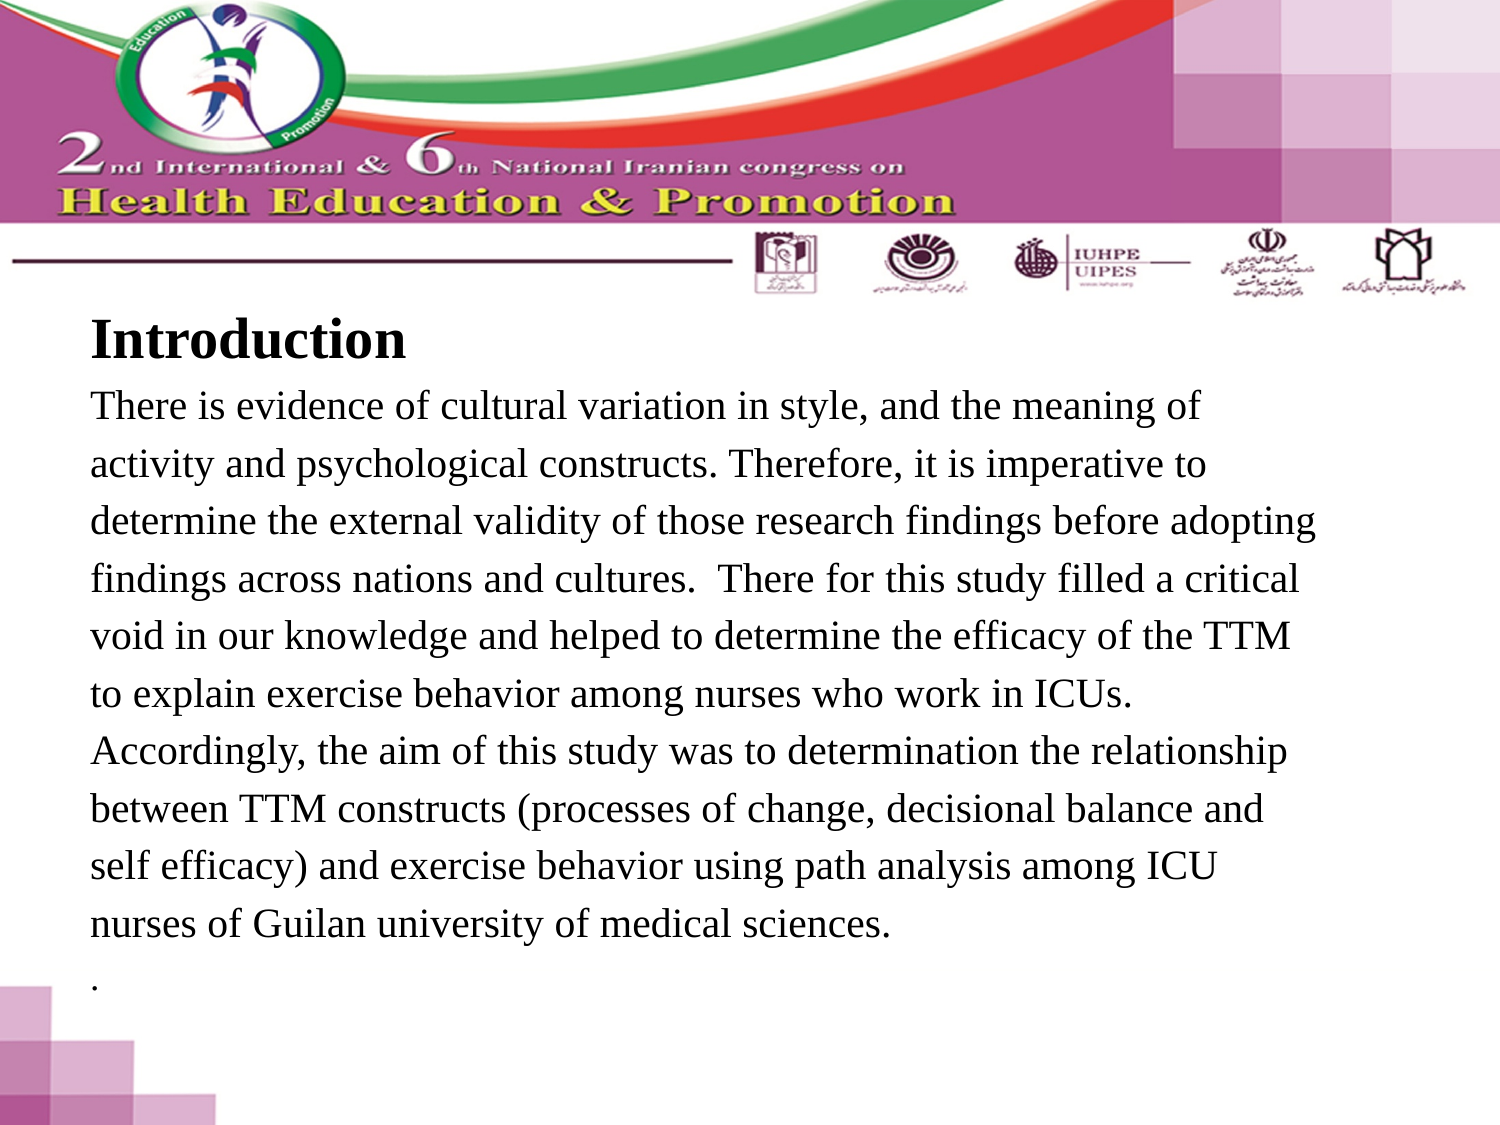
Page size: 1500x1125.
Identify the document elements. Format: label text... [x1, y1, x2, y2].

picture [0, 0, 1500, 1125]
title Introduction There is evidence of cultural variation in style, and the meaning of activity and psychological constructs. Therefore, it is imperative to determine the external validity of those research findings before adopting findings across nations and cultures. There for this study filled a critical void in our knowledge and helped to determine the efficacy of the TTM to explain exercise behavior among nurses who work in ICUs. Accordingly, the aim of this study was to determination the relationship between TTM constructs (processes of change, decisional balance and self efficacy) and exercise behavior using path analysis among ICU nurses of Guilan university of medical sciences. . [75, 312, 1350, 975]
